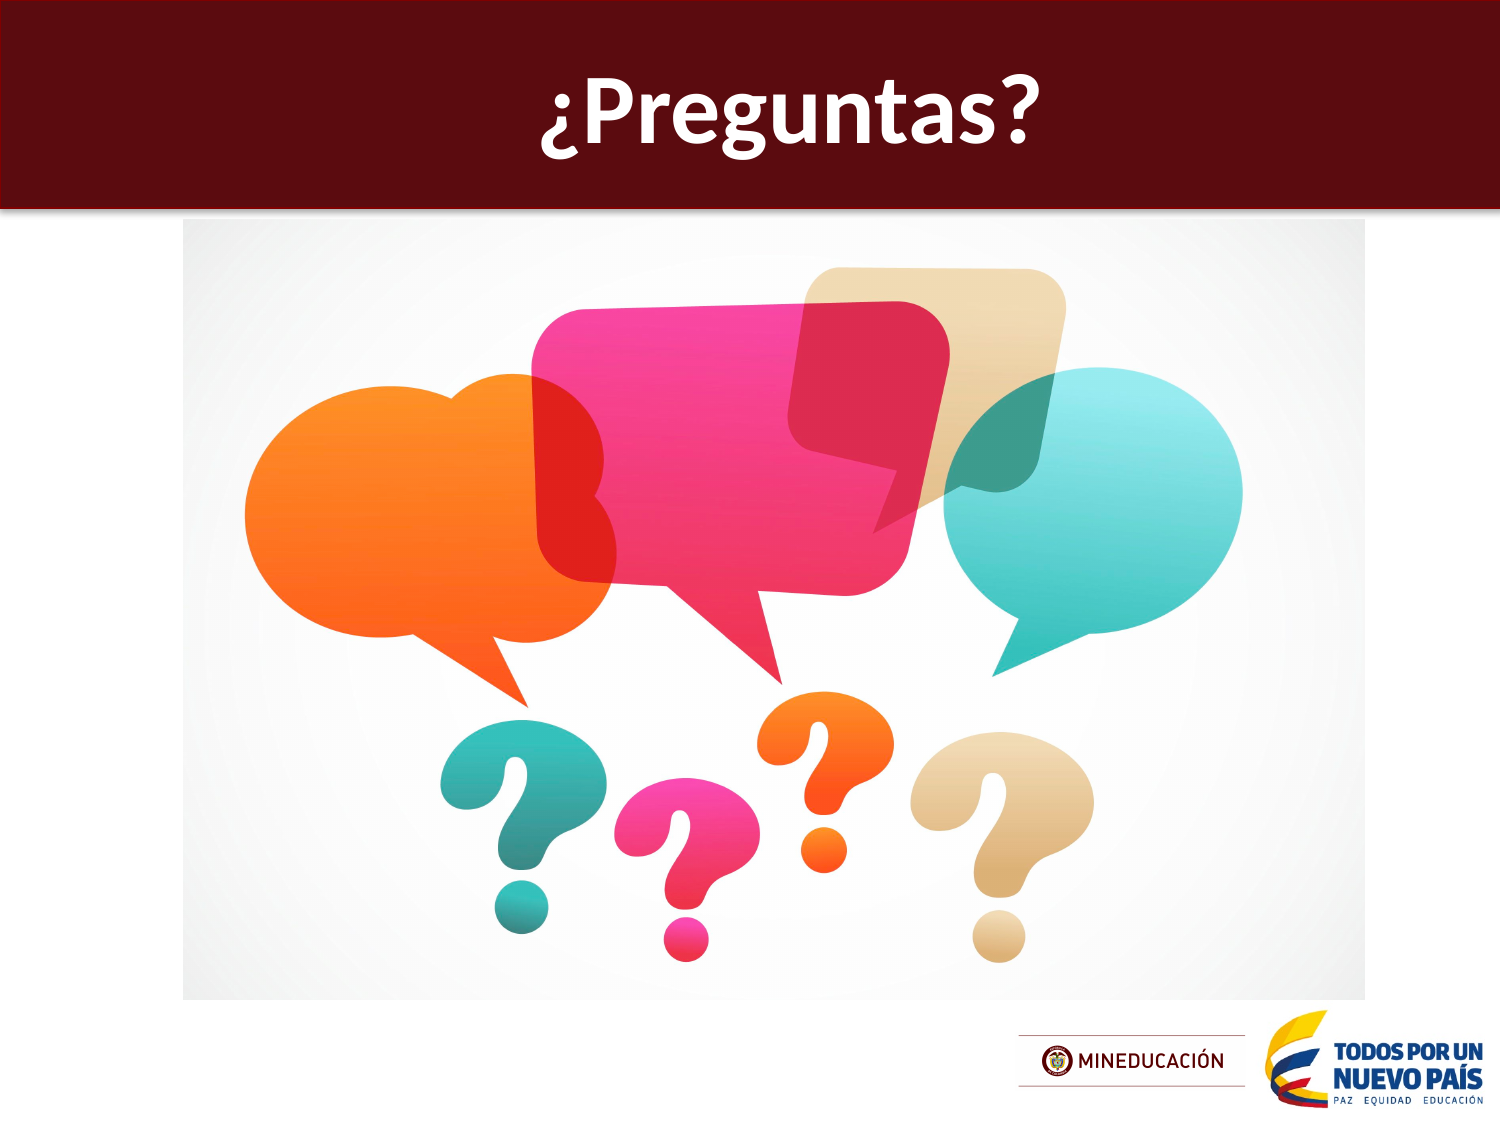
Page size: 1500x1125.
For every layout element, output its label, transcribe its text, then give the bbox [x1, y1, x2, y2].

picture [182, 219, 1495, 1124]
text_box ¿Preguntas? [0, 0, 1500, 209]
